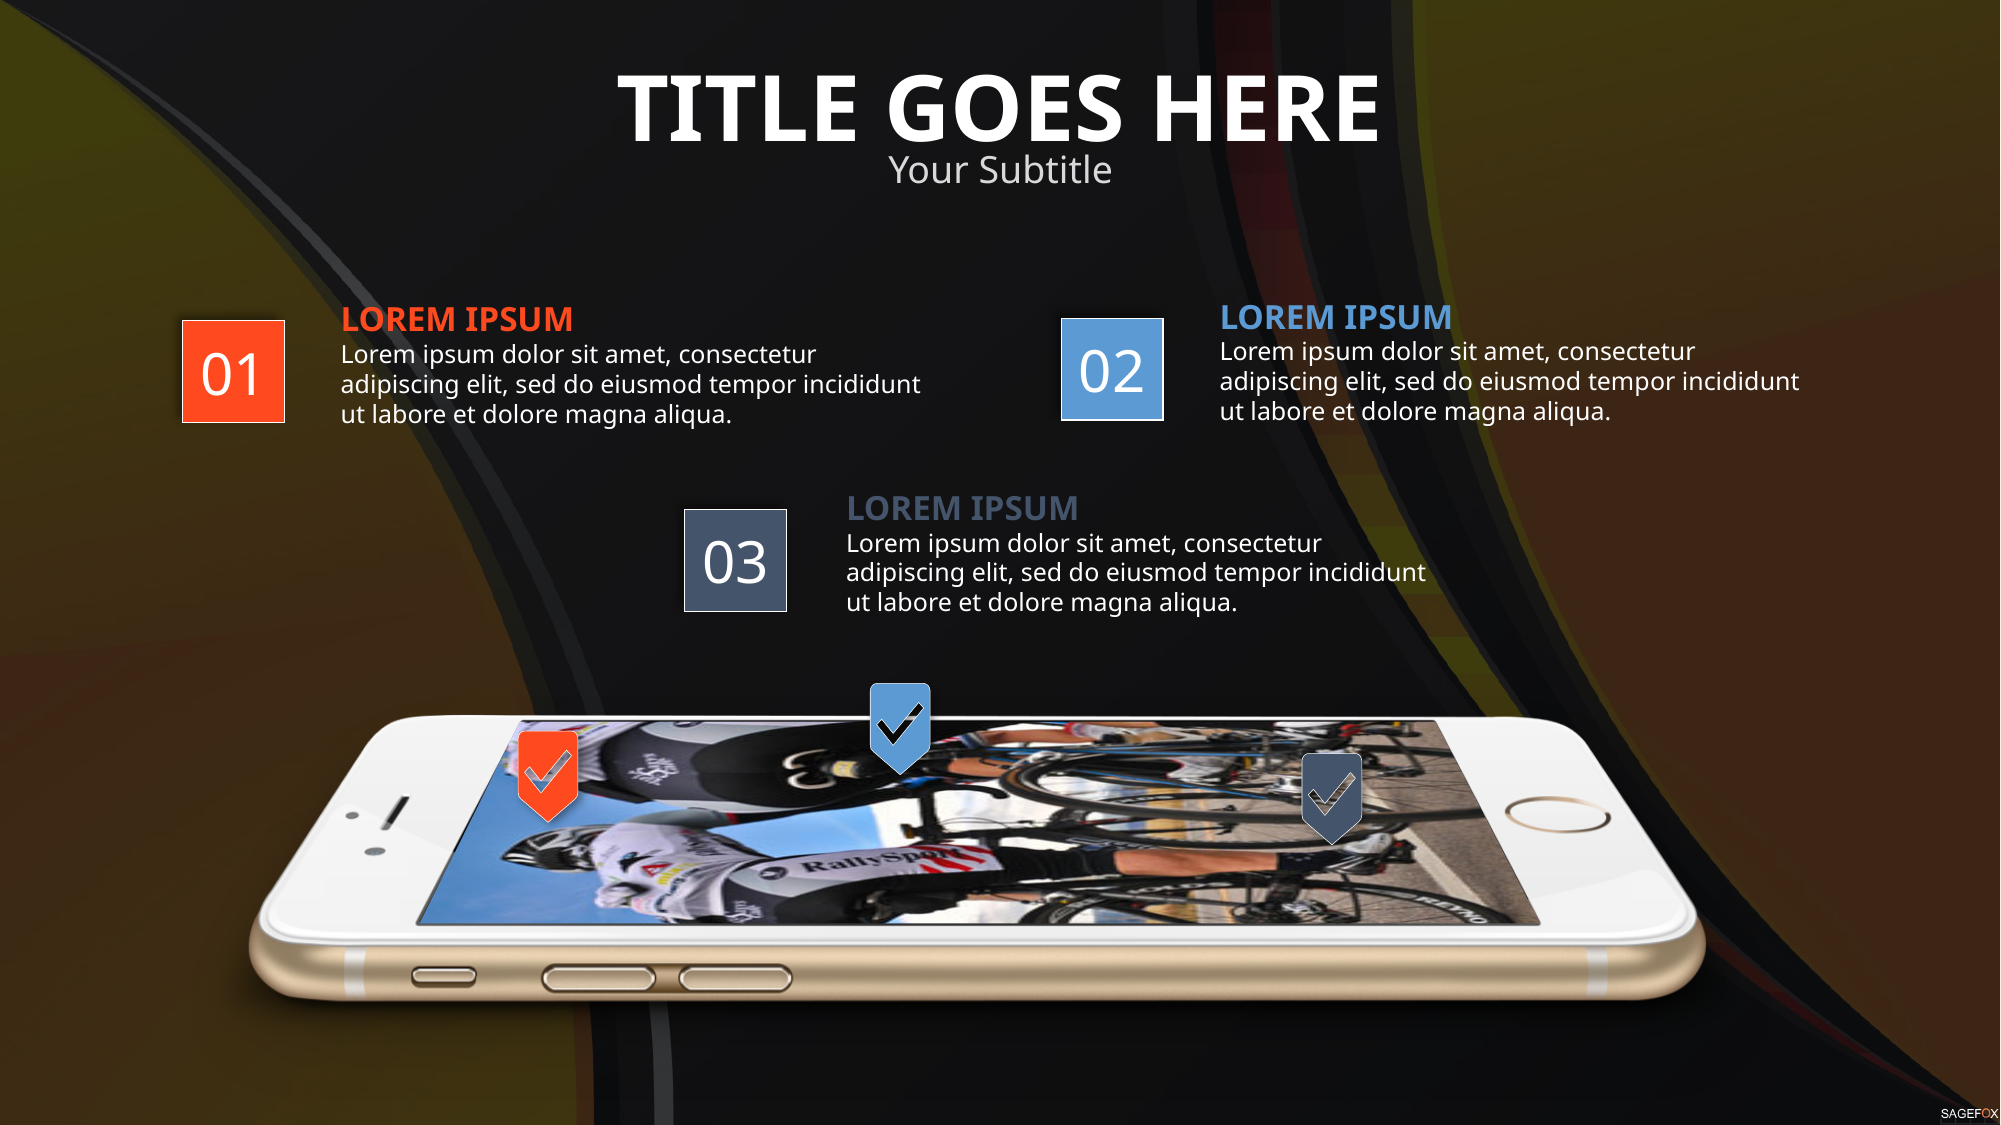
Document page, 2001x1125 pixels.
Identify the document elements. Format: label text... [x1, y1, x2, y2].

text_box LOREM IPSUM Lorem ipsum dolor sit amet, consectetur adipiscing elit, sed do eiusmod tempor incididunt ut labore et dolore magna aliqua. [836, 482, 1442, 560]
text_box 03 [683, 508, 787, 560]
text_box LOREM IPSUM Lorem ipsum dolor sit amet, consectetur adipiscing elit, sed do eiusmod tempor incididunt ut labore et dolore magna aliqua. [330, 293, 937, 434]
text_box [548, 42, 1452, 199]
text_box 02 [1060, 317, 1164, 421]
text_box 01 [181, 320, 285, 424]
text_box LOREM IPSUM Lorem ipsum dolor sit amet, consectetur adipiscing elit, sed do eiusmod tempor incididunt ut labore et dolore magna aliqua. [1209, 290, 1815, 431]
picture [0, 0, 2001, 1125]
